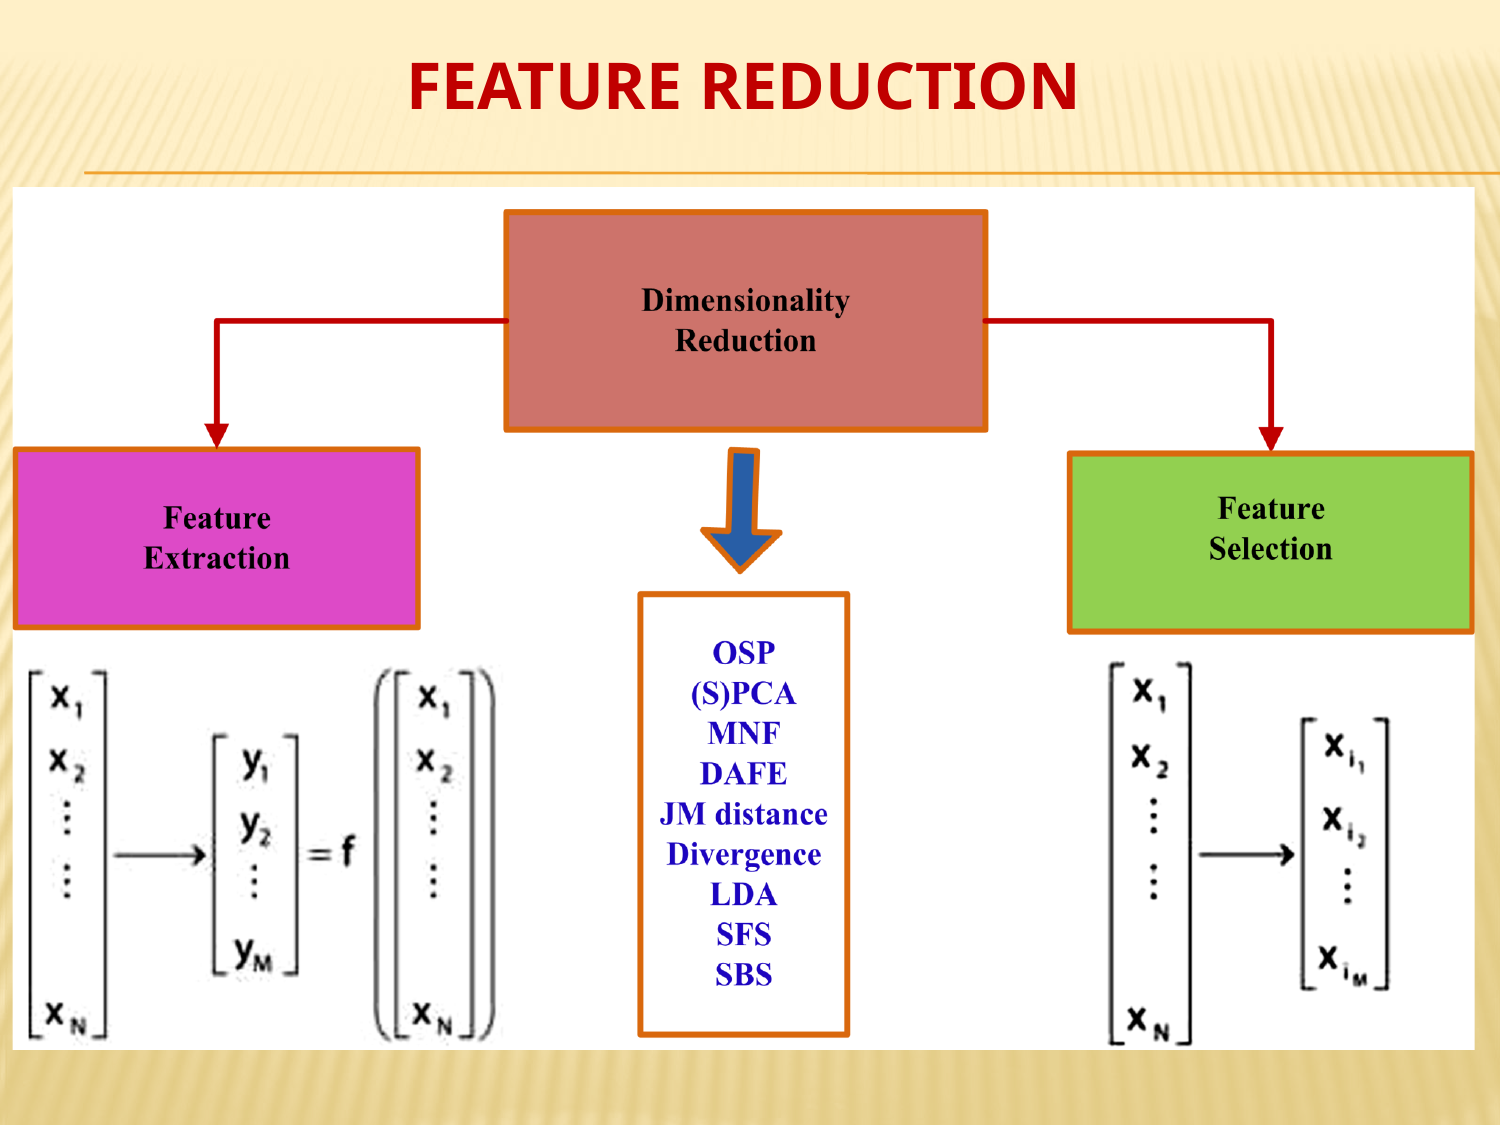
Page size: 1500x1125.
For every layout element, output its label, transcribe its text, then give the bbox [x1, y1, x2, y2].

picture [12, 187, 1475, 1051]
title Feature Reduction [137, 37, 1350, 130]
